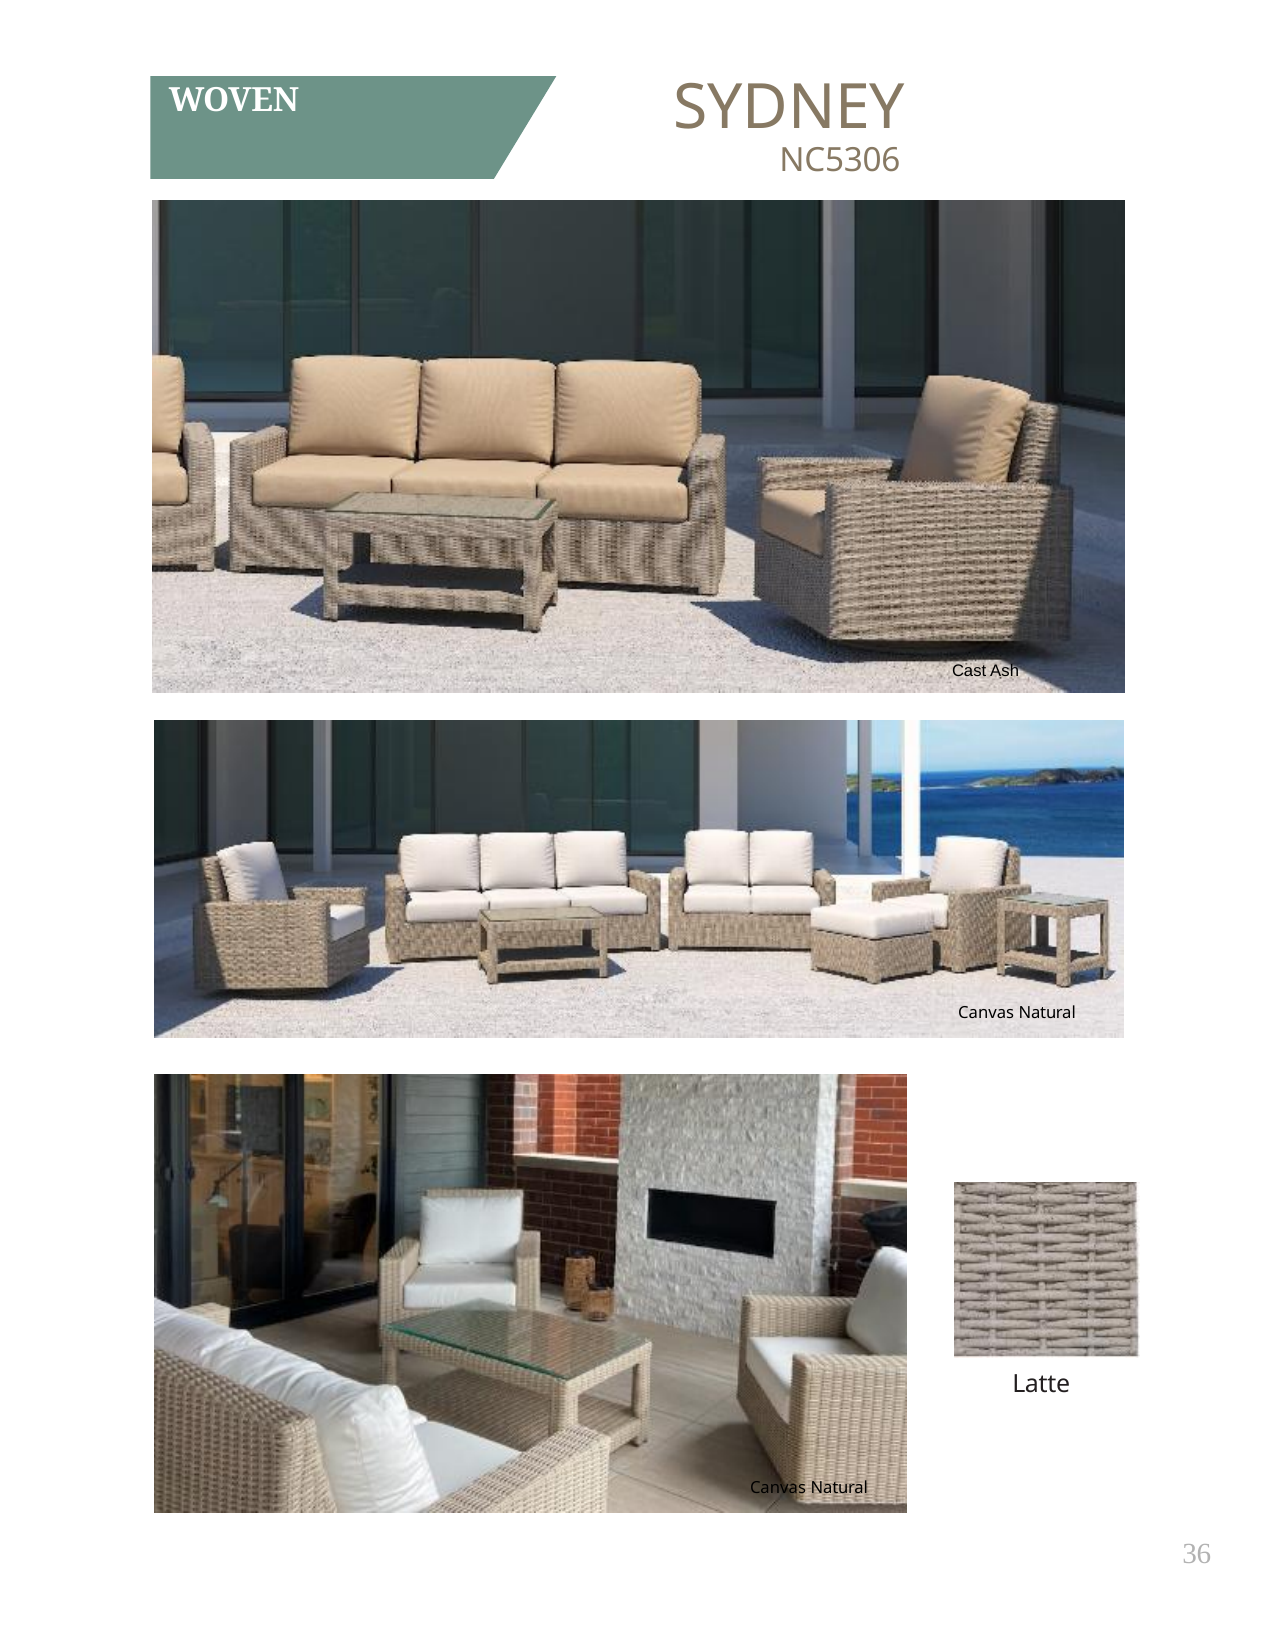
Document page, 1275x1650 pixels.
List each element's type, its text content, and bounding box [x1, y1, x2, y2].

slide_number 36 [918, 1534, 1212, 1617]
title SYDNEY NC5306 [671, 66, 1133, 344]
picture [153, 1073, 907, 1513]
picture [153, 720, 1124, 1038]
text_box WOVEN [166, 75, 313, 118]
picture [152, 200, 1125, 693]
text_box Latte [1010, 1367, 1077, 1398]
text_box [150, 76, 557, 179]
picture [954, 1182, 1140, 1359]
